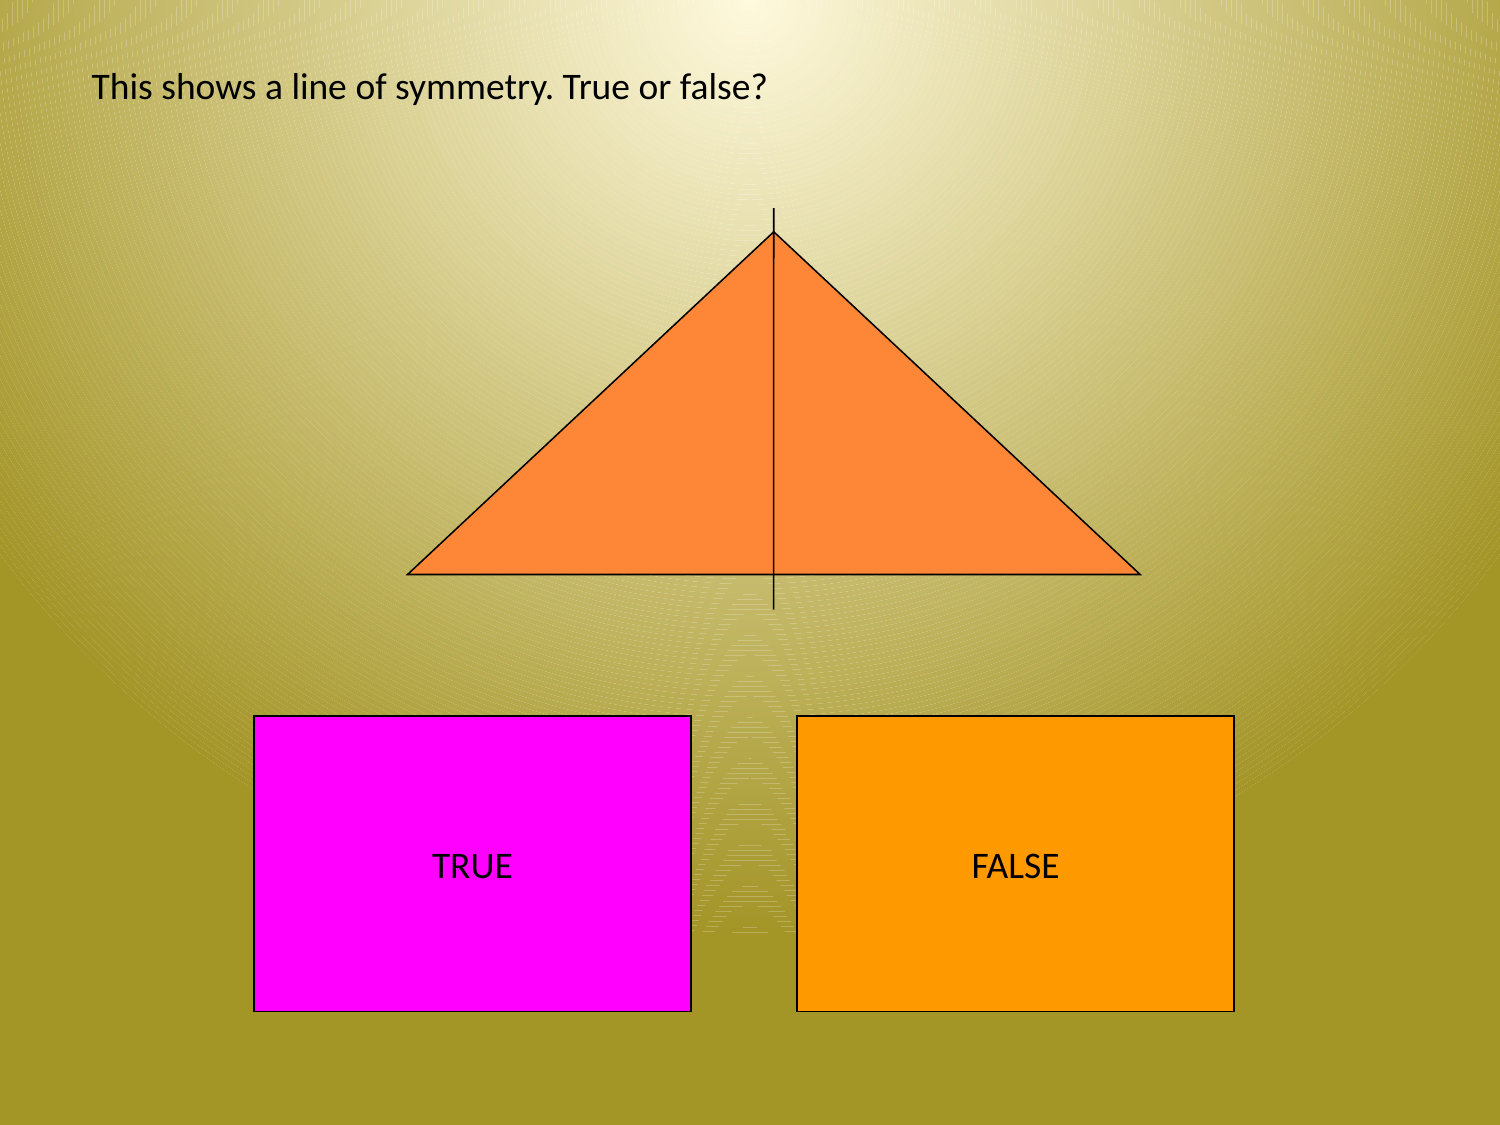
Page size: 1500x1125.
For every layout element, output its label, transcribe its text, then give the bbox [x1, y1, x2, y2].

text_box FALSE [797, 716, 1235, 1012]
text_box [407, 232, 773, 575]
text_box [774, 231, 1141, 575]
text_box TRUE [253, 716, 691, 1012]
text_box This shows a line of symmetry. True or false? [76, 54, 1105, 115]
